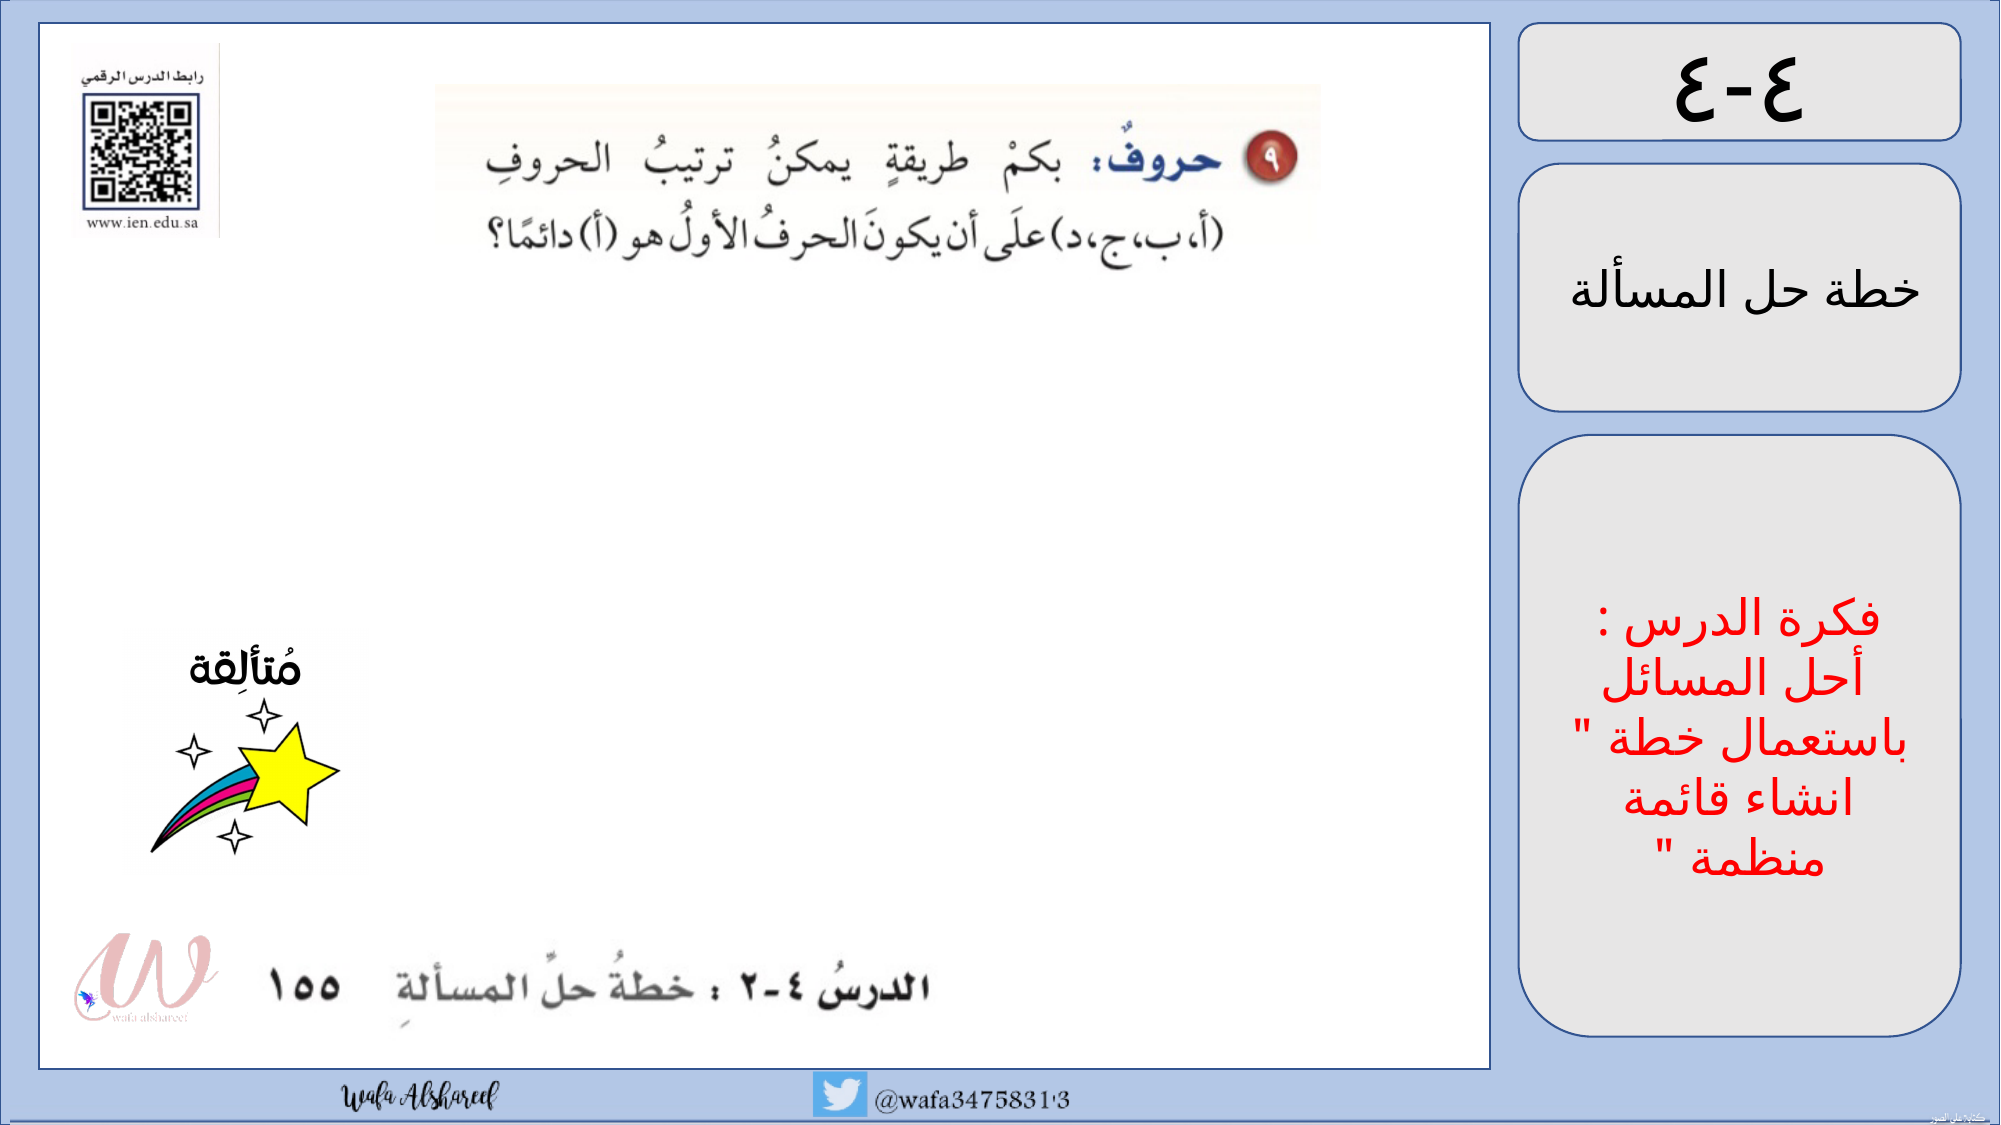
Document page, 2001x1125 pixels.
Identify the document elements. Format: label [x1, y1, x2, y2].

text_box [1990, 0, 2000, 1125]
text_box [0, 0, 10, 811]
picture [0, 0, 1990, 1125]
